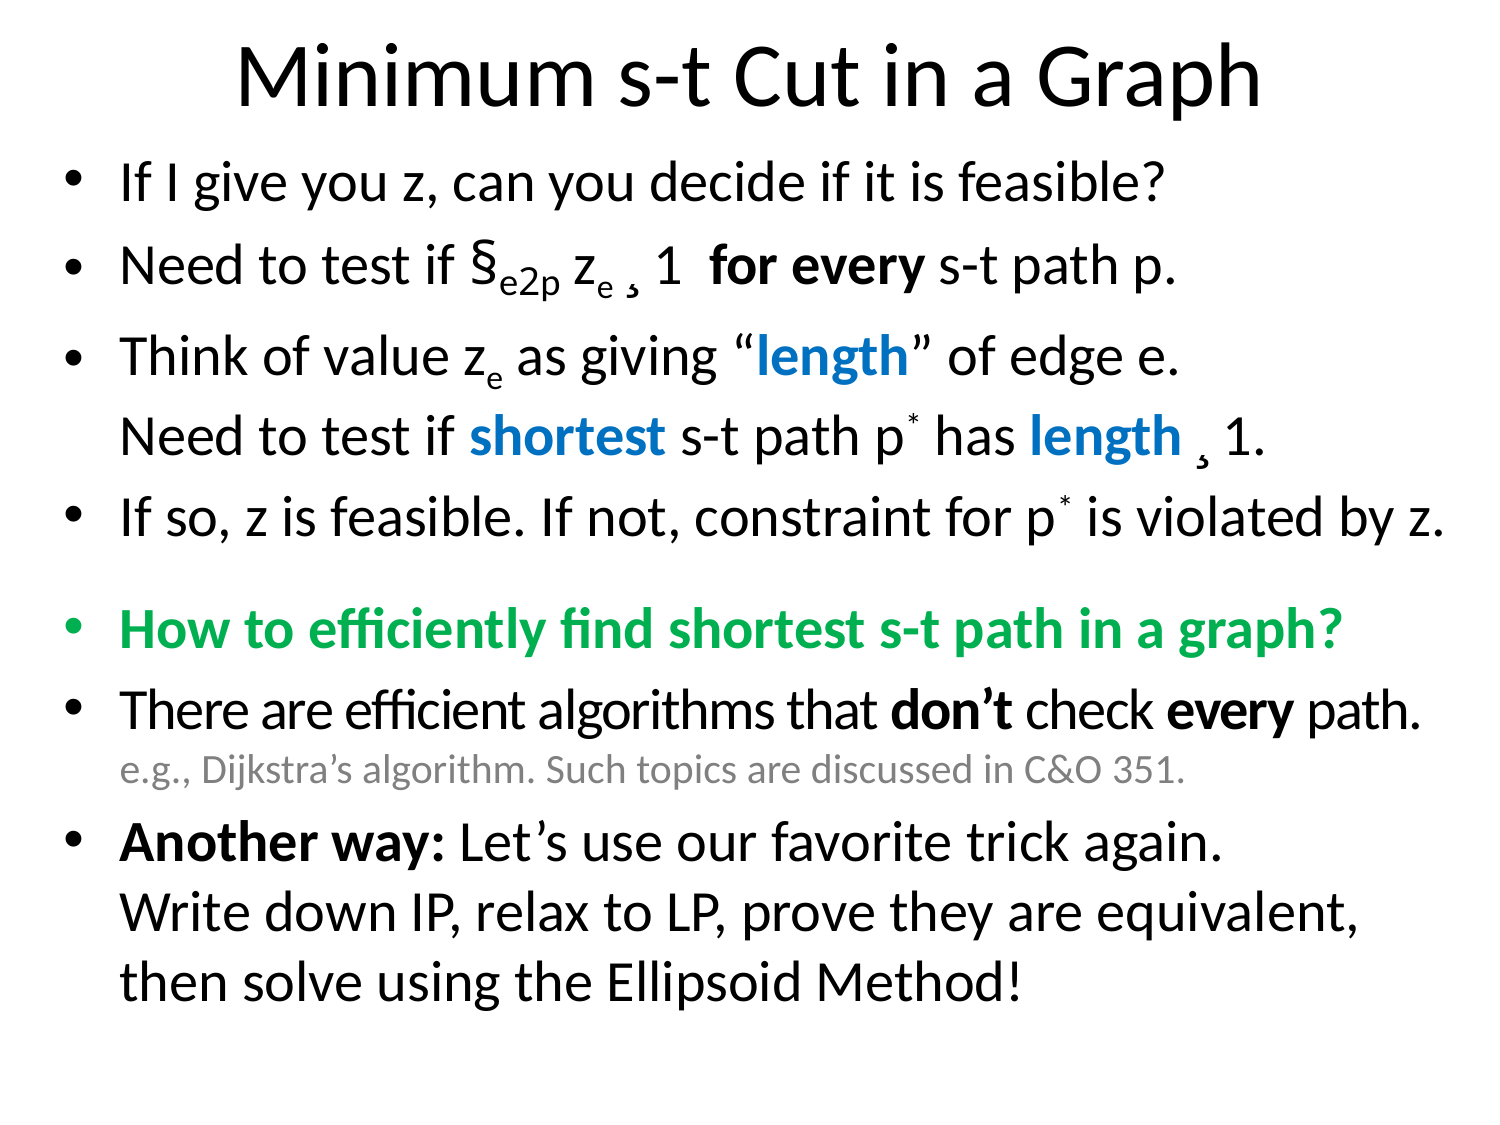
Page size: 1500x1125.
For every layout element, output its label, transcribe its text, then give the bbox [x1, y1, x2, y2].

title Minimum s-t Cut in a Graph [75, 0, 1425, 135]
list If I give you z, can you decide if it is feasible? Need to test if §e2p ze ¸ 1 for every s-t path p. Think of value ze as giving “length” of edge e. Need to test if shortest s-t path p* has length ¸ 1. If so, z is feasible. If not, constraint for p* is violated by z. How to efficiently find shortest s-t path in a graph? There are efficient algorithms that don’t check every path. e.g., Dijkstra’s algorithm. Such topics are discussed in C&O 351. Another way: Let’s use our favorite trick again. Write down IP, relax to LP, prove they are equivalent, then solve using the Ellipsoid Method! [48, 135, 1479, 1086]
